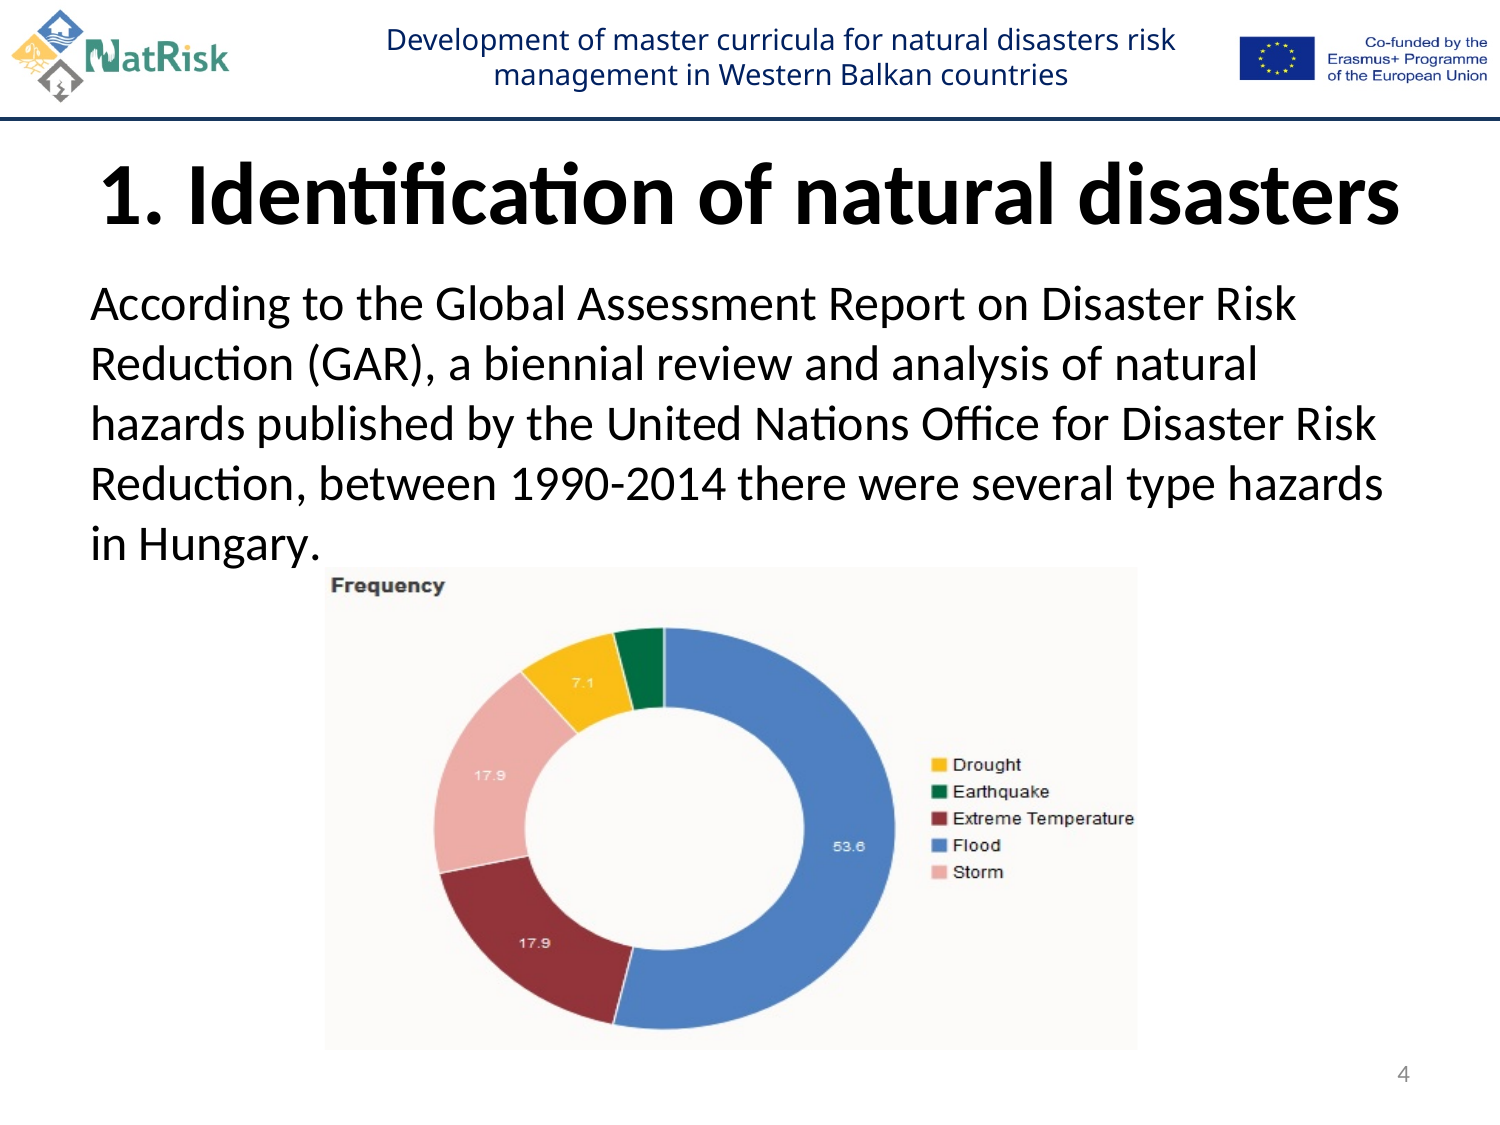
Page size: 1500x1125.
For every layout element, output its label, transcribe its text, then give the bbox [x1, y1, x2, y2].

picture [1224, 24, 1500, 93]
list According to the Global Assessment Report on Disaster Risk Reduction (GAR), a biennial review and analysis of natural hazards published by the United Nations Office for Disaster Risk Reduction, between 1990-2014 there were several type hazards in Hungary. [75, 262, 1425, 1005]
text_box Development of master curricula for natural disasters risk management in Western Balkan countries [324, 24, 1223, 88]
picture [0, 0, 238, 113]
picture [324, 567, 1138, 1051]
title 1. Identification of natural disasters [75, 128, 1425, 250]
slide_number 4 [1074, 1042, 1425, 1103]
